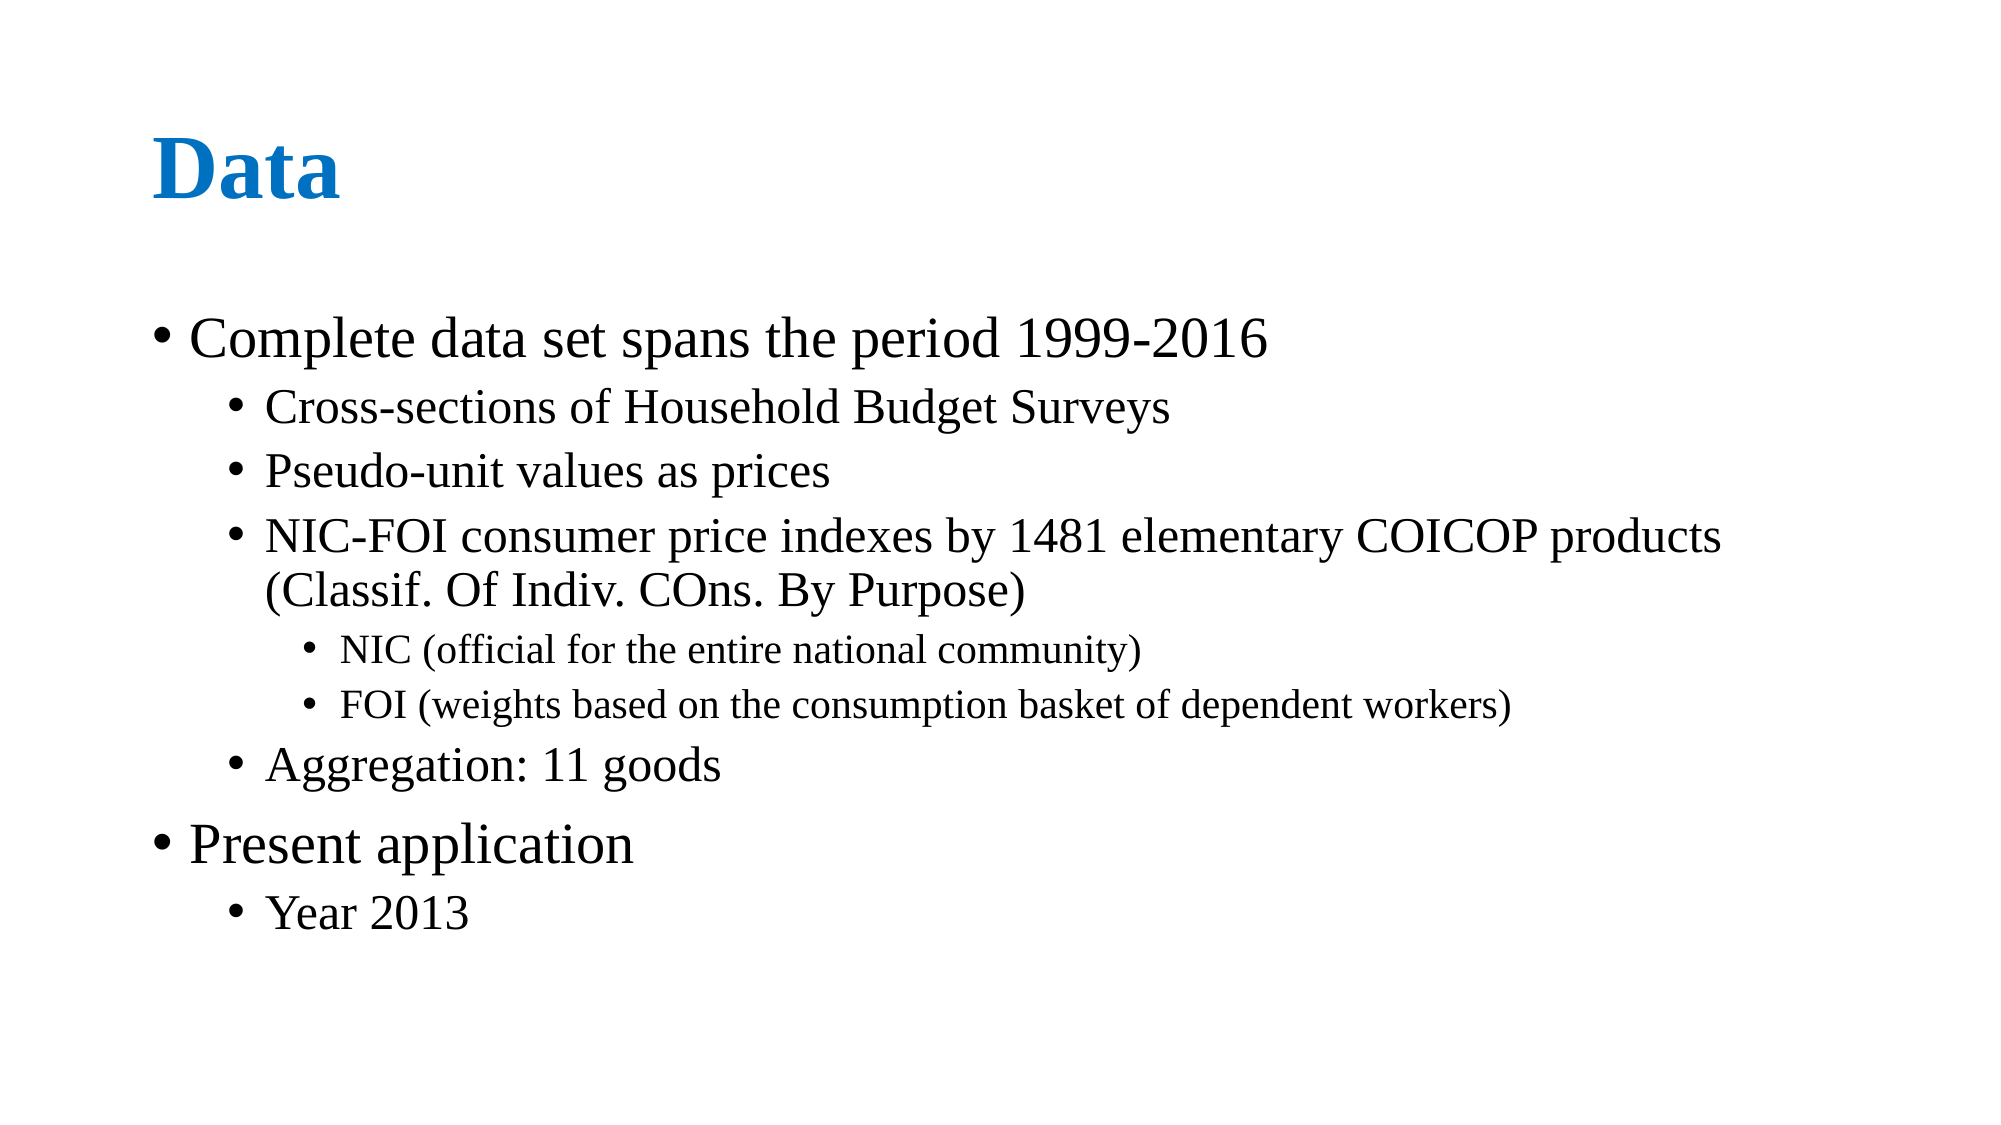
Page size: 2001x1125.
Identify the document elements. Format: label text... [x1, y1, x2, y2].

title Data [137, 59, 1863, 278]
list Complete data set spans the period 1999-2016 Cross-sections of Household Budget Surveys Pseudo-unit values as prices NIC-FOI consumer price indexes by 1481 elementary COICOP products (Classif. Of Indiv. COns. By Purpose) NIC (official for the entire national community) FOI (weights based on the consumption basket of dependent workers) Aggregation: 11 goods Present application Year 2013 [137, 299, 1863, 1014]
